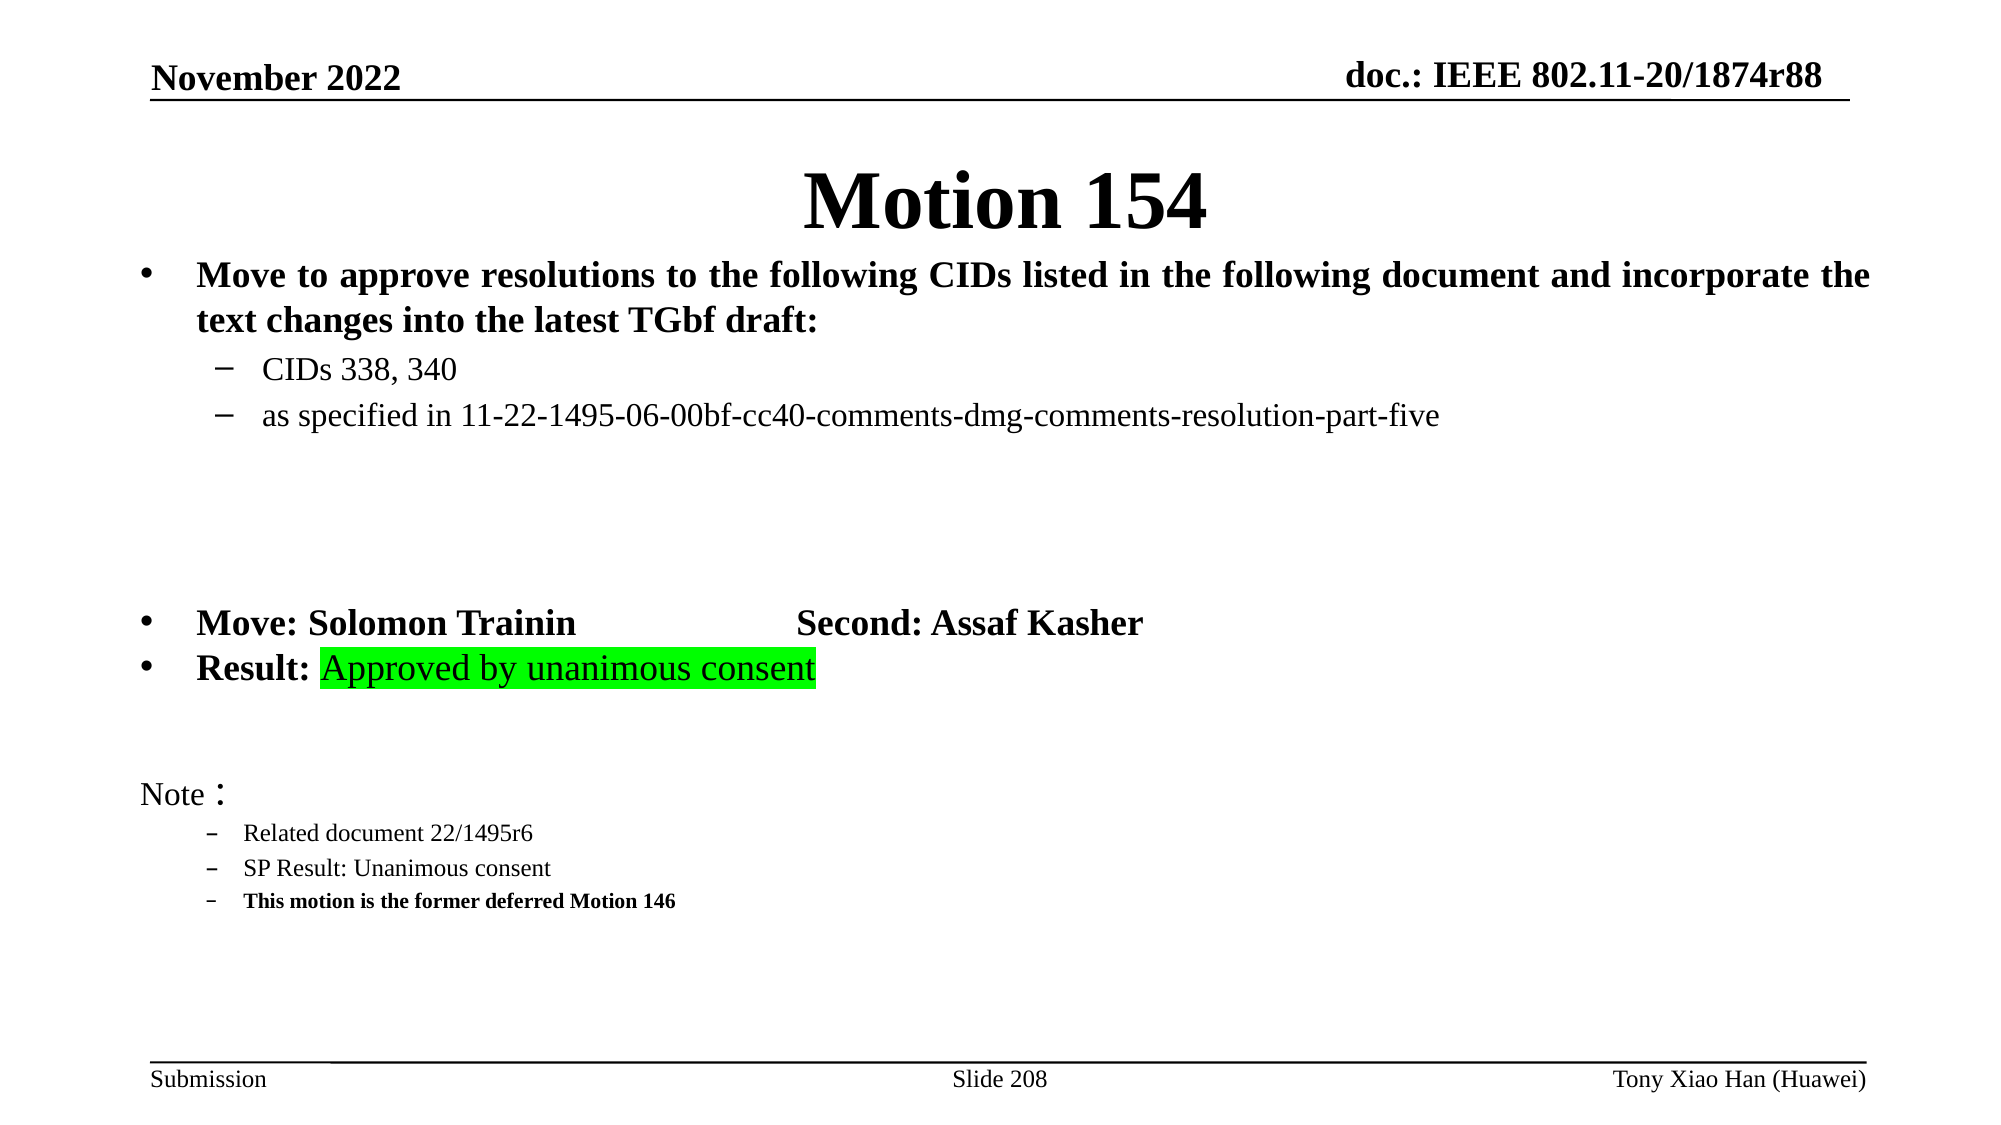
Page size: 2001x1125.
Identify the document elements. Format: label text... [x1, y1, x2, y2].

text_box Move to approve resolutions to the following CIDs listed in the following document and incorporate the text changes into the latest TGbf draft: CIDs 338, 340 as specified in 11-22-1495-06-00bf-cc40-comments-dmg-comments-resolution-part-five Move: Solomon Trainin Second: Assaf Kasher Result: Approved by unanimous consent Note： Related document 22/1495r6 SP Result: Unanimous consent This motion is the former deferred Motion 146 [125, 212, 1888, 900]
text_box Motion 154 [368, 137, 1644, 212]
